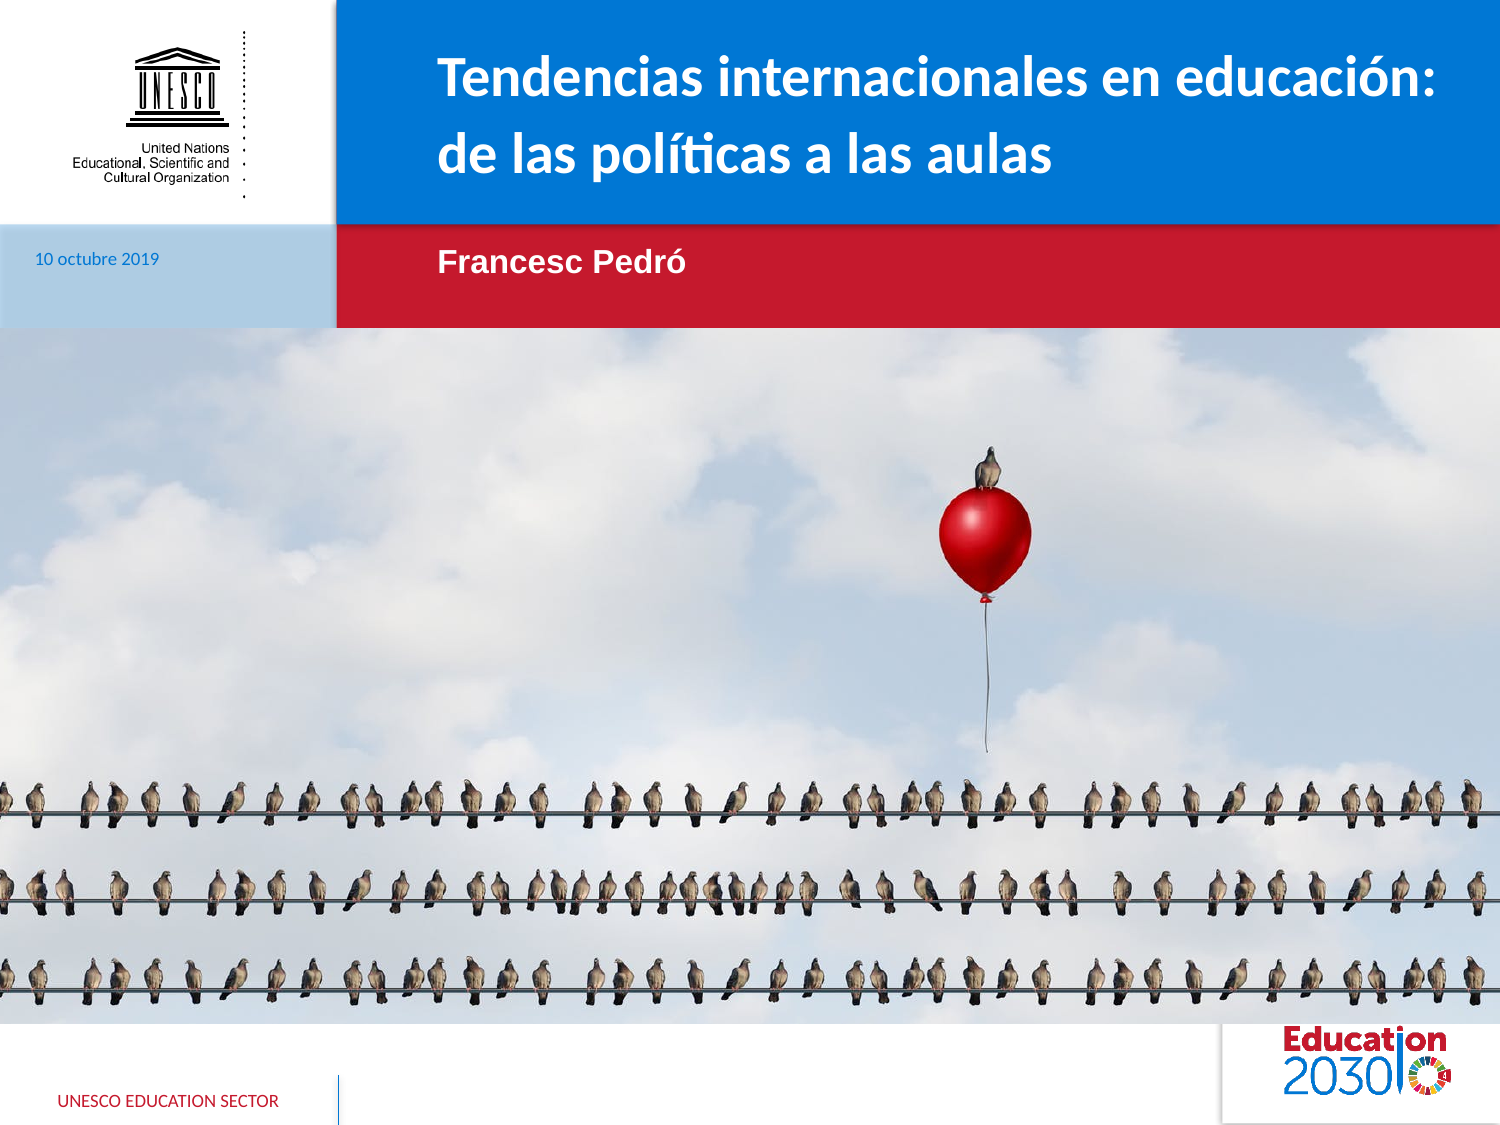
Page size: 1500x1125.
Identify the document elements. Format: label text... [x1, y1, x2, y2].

list 10 octubre 2019 [34, 247, 293, 326]
picture [0, 328, 1500, 1120]
subtitle Francesc Pedró [437, 240, 1383, 326]
title Tendencias internacionales en educación: de las políticas a las aulas [437, 30, 1459, 208]
